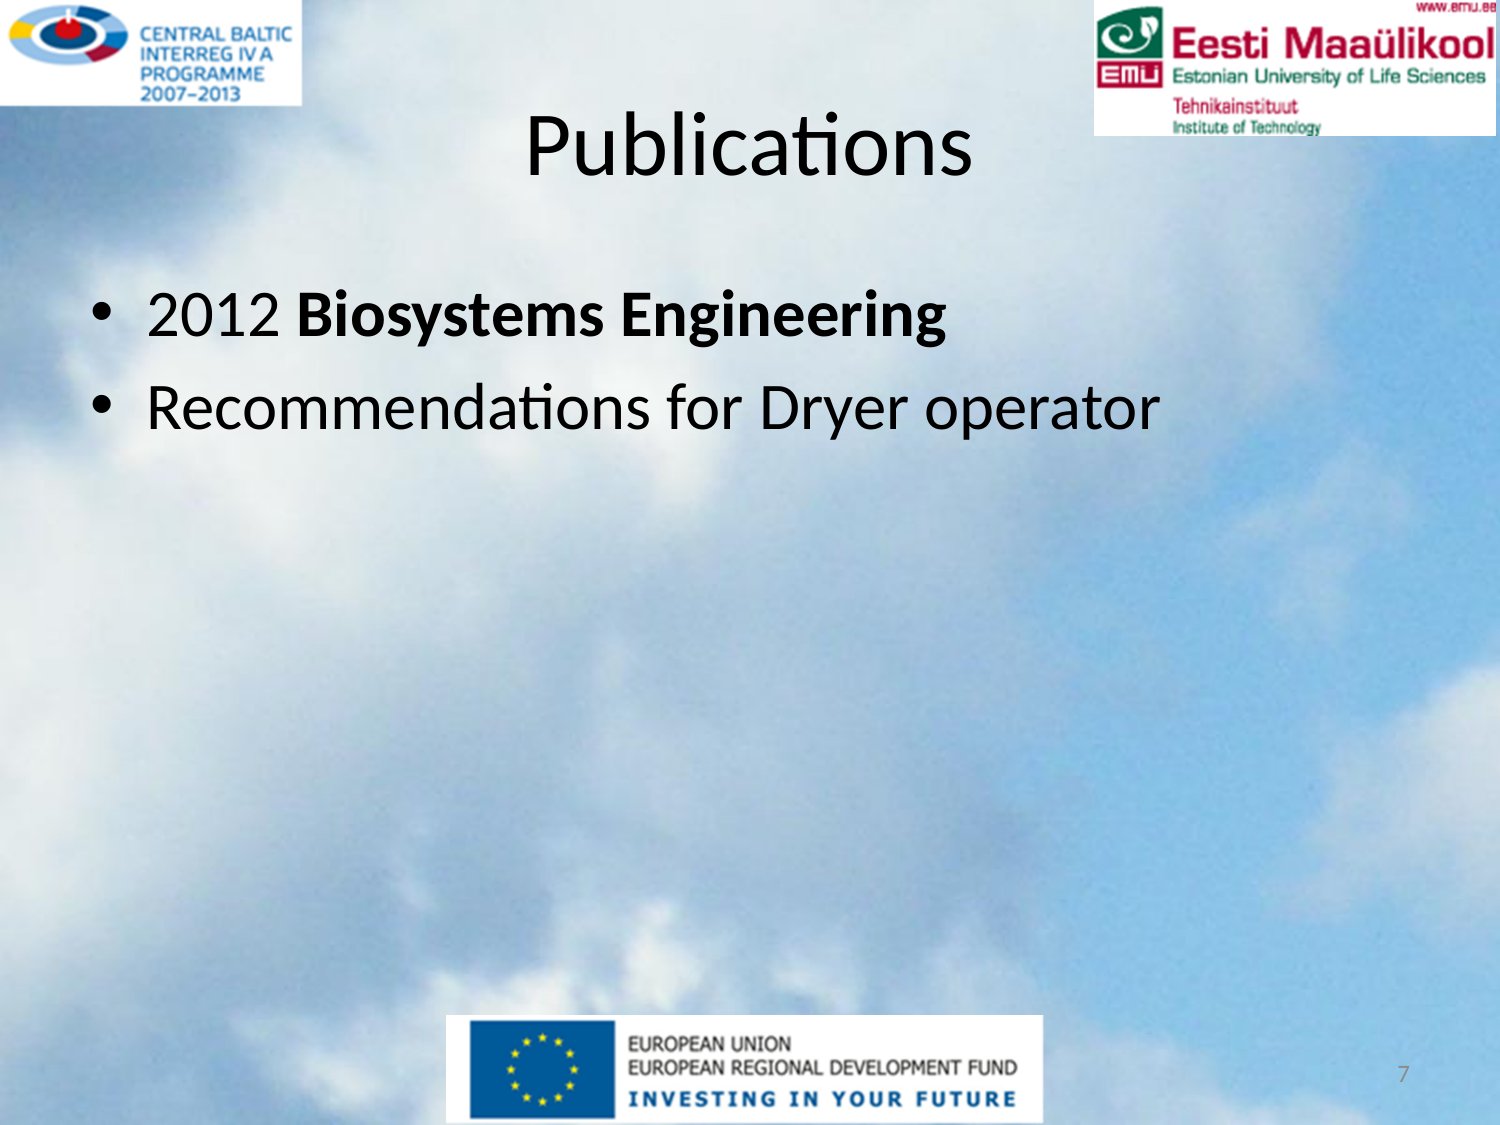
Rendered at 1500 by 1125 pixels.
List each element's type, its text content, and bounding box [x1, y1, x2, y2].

picture [0, 0, 1500, 1125]
list 2012 Biosystems Engineering Recommendations for Dryer operator [75, 262, 1425, 1005]
slide_number 7 [1074, 1042, 1425, 1103]
title Publications [75, 45, 1425, 233]
